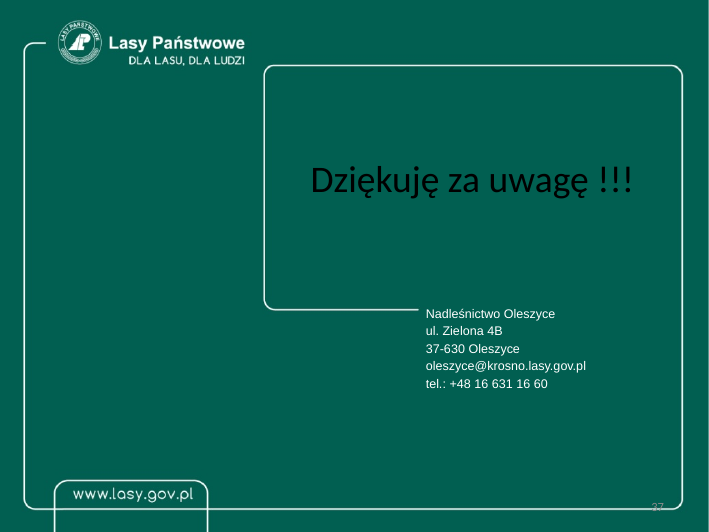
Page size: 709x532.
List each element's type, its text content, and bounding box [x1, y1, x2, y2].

picture [0, 0, 709, 532]
text_box Dziękuję za uwagę !!! [283, 147, 662, 208]
list Nadleśnictwo Oleszyce ul. Zielona 4B 37-630 Oleszyce oleszyce@krosno.lasy.gov.pl tel.: +48 16 631 16 60 [416, 300, 665, 424]
slide_number 37 [507, 492, 674, 521]
